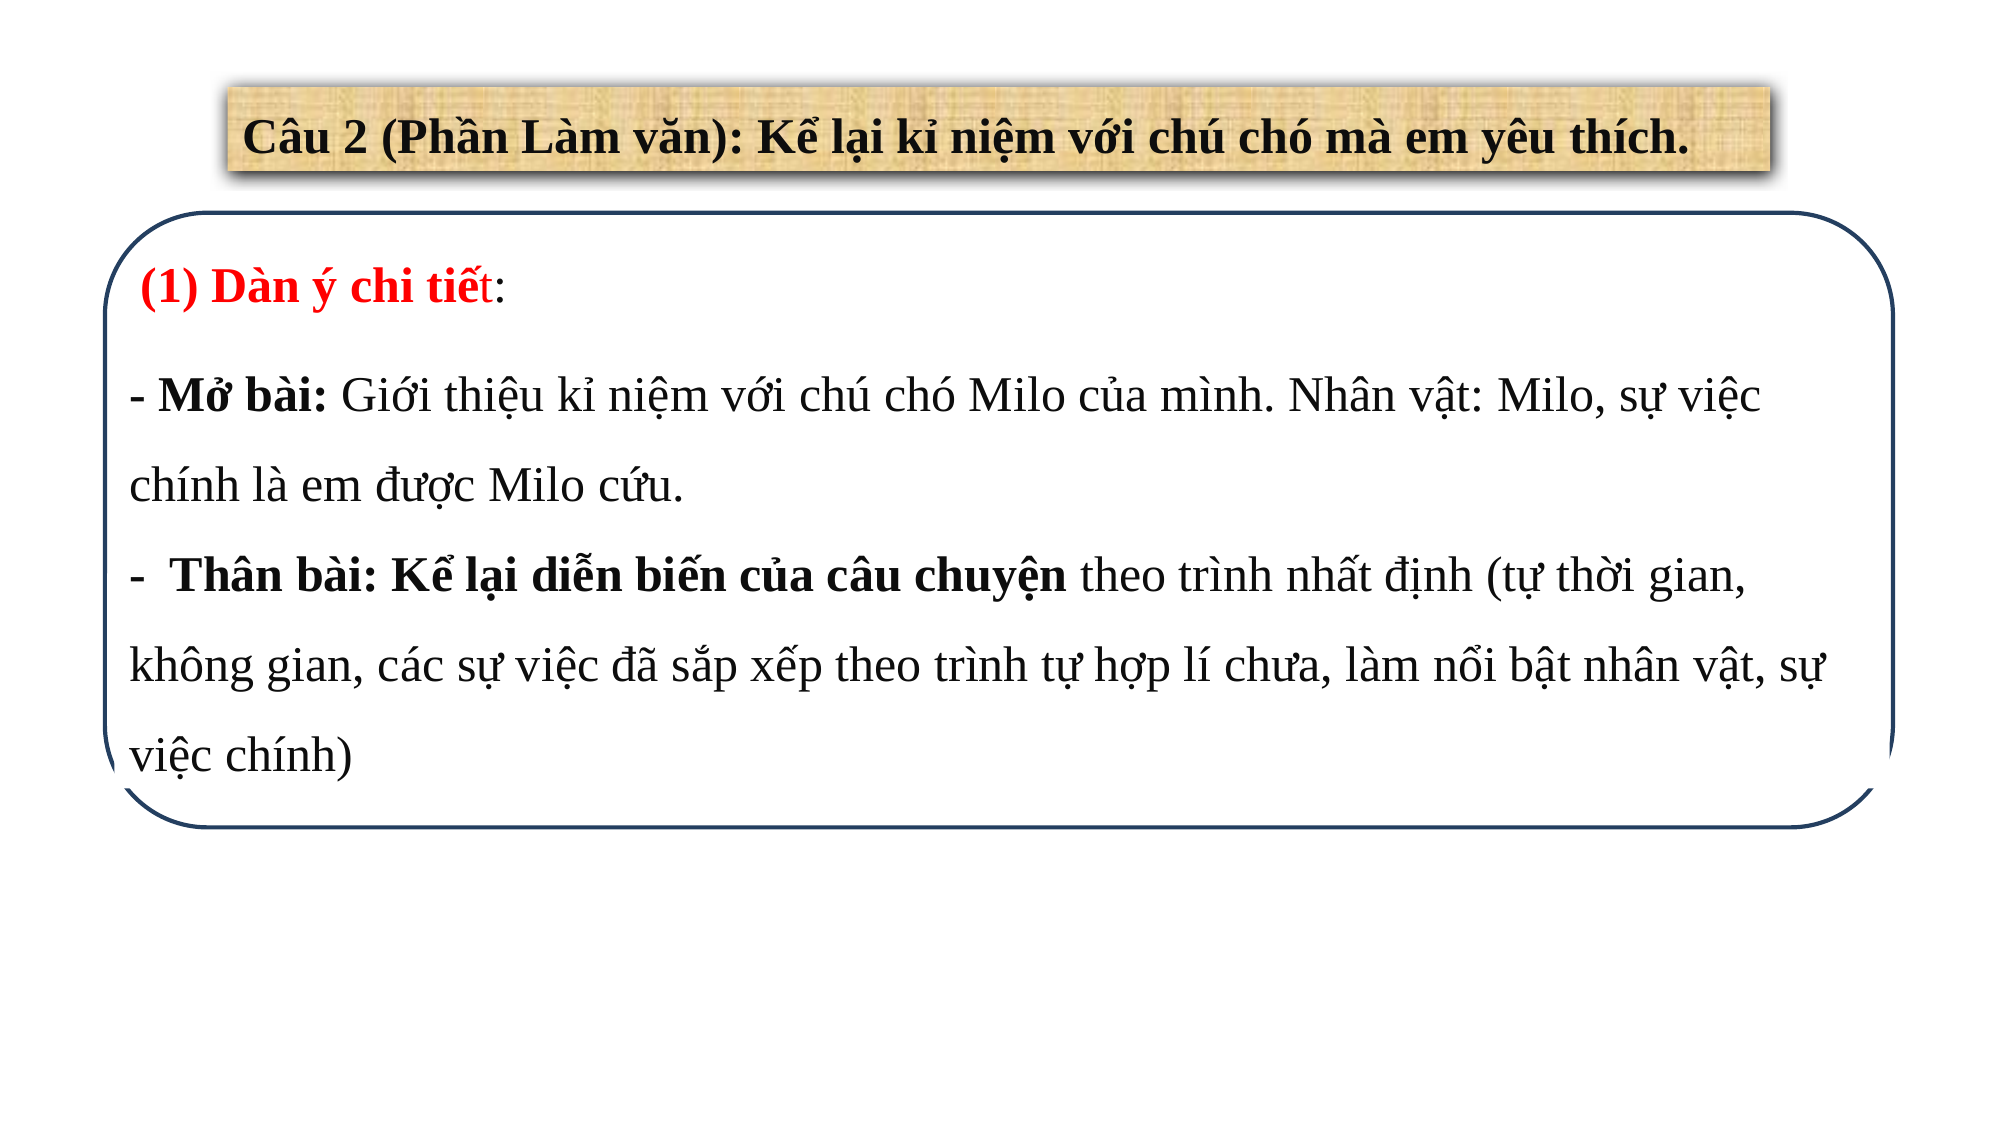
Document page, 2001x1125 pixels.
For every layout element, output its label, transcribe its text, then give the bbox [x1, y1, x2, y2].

text_box (1) Dàn ý chi tiết: [125, 245, 1126, 321]
text_box Câu 2 (Phần Làm văn): Kể lại kỉ niệm với chú chó mà em yêu thích. [227, 87, 1771, 171]
text_box [104, 212, 1893, 768]
text_box - Mở bài: Giới thiệu kỉ niệm với chú chó Milo của mình. Nhân vật: Milo, sự việc chính là em được Milo cứu. - Thân bài: Kể lại diễn biến của câu chuyện theo trình nhất định (tự thời gian, không gian, các sự việc đã sắp xếp theo trình tự hợp lí chưa, làm nổi bật nhân vật, sự việc chính) [114, 323, 1890, 789]
text_box [127, 789, 1871, 828]
